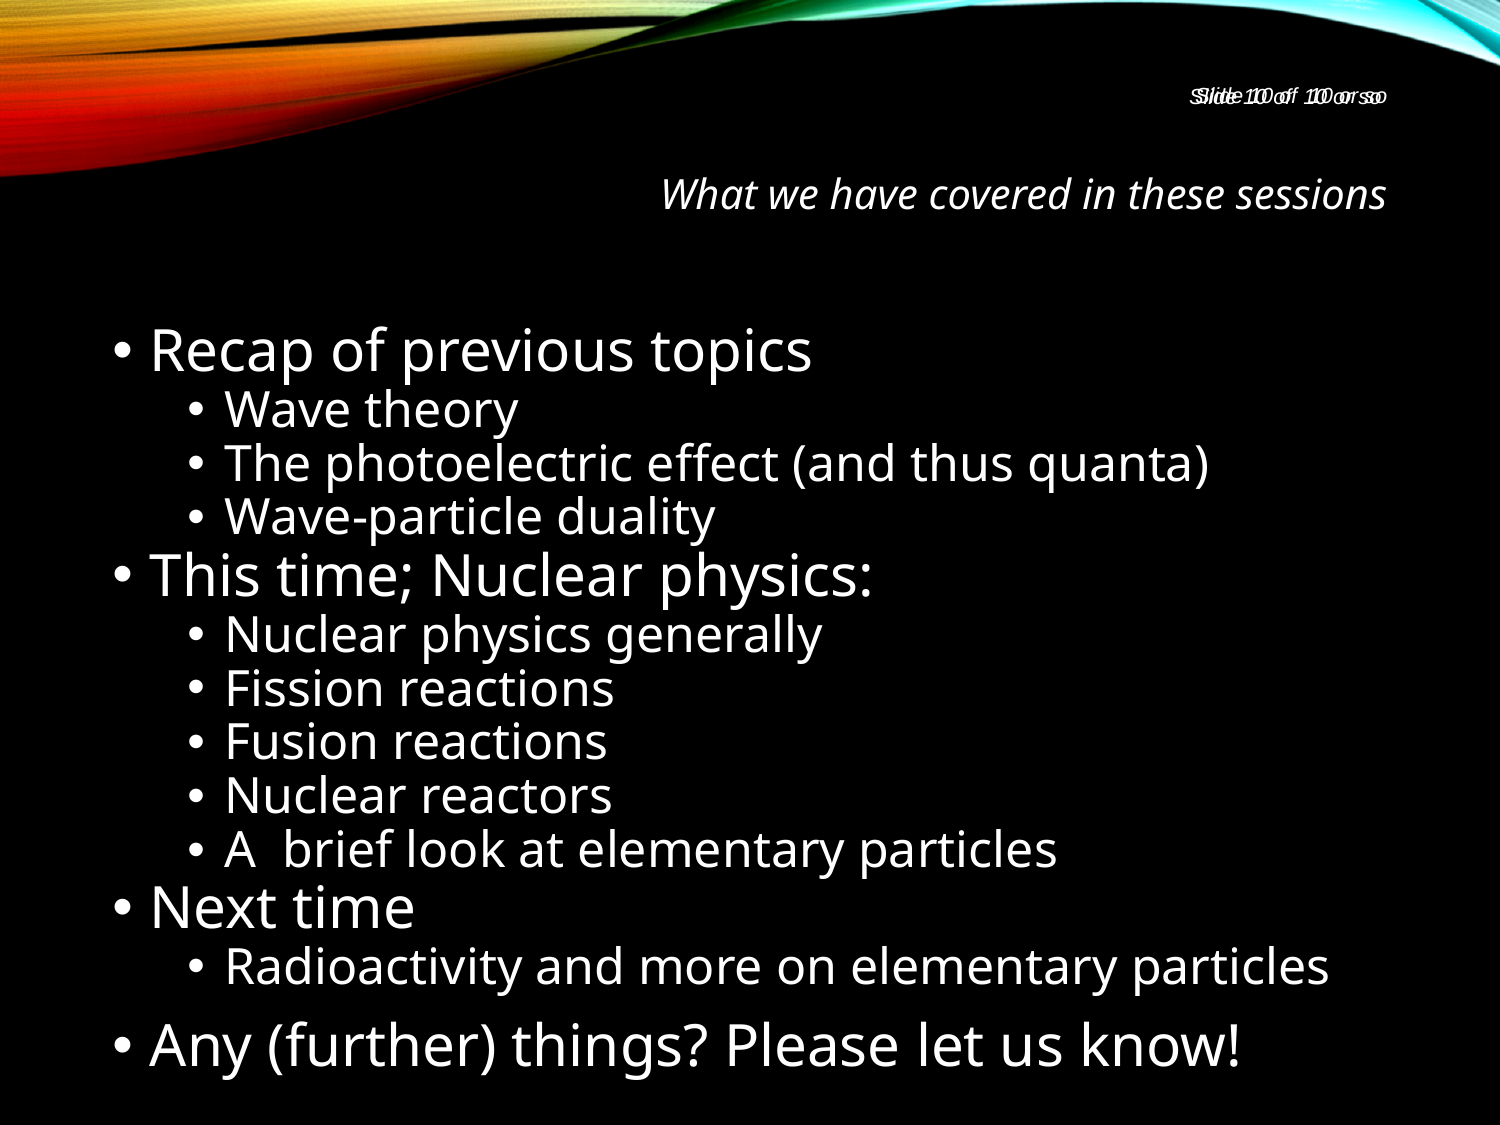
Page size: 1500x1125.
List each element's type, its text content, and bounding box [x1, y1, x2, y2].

slide_number Slide 10 of 10 or so [1078, 66, 1403, 123]
picture [0, 0, 1500, 178]
title What we have covered in these sessions [356, 125, 1403, 243]
list Recap of previous topics Wave theory The photoelectric effect (and thus quanta) Wave-particle duality This time; Nuclear physics: Nuclear physics generally Fission reactions Fusion reactions Nuclear reactors A brief look at elementary particles Next time Radioactivity and more on elementary particles Any (further) things? Please let us know! [97, 243, 1500, 1025]
